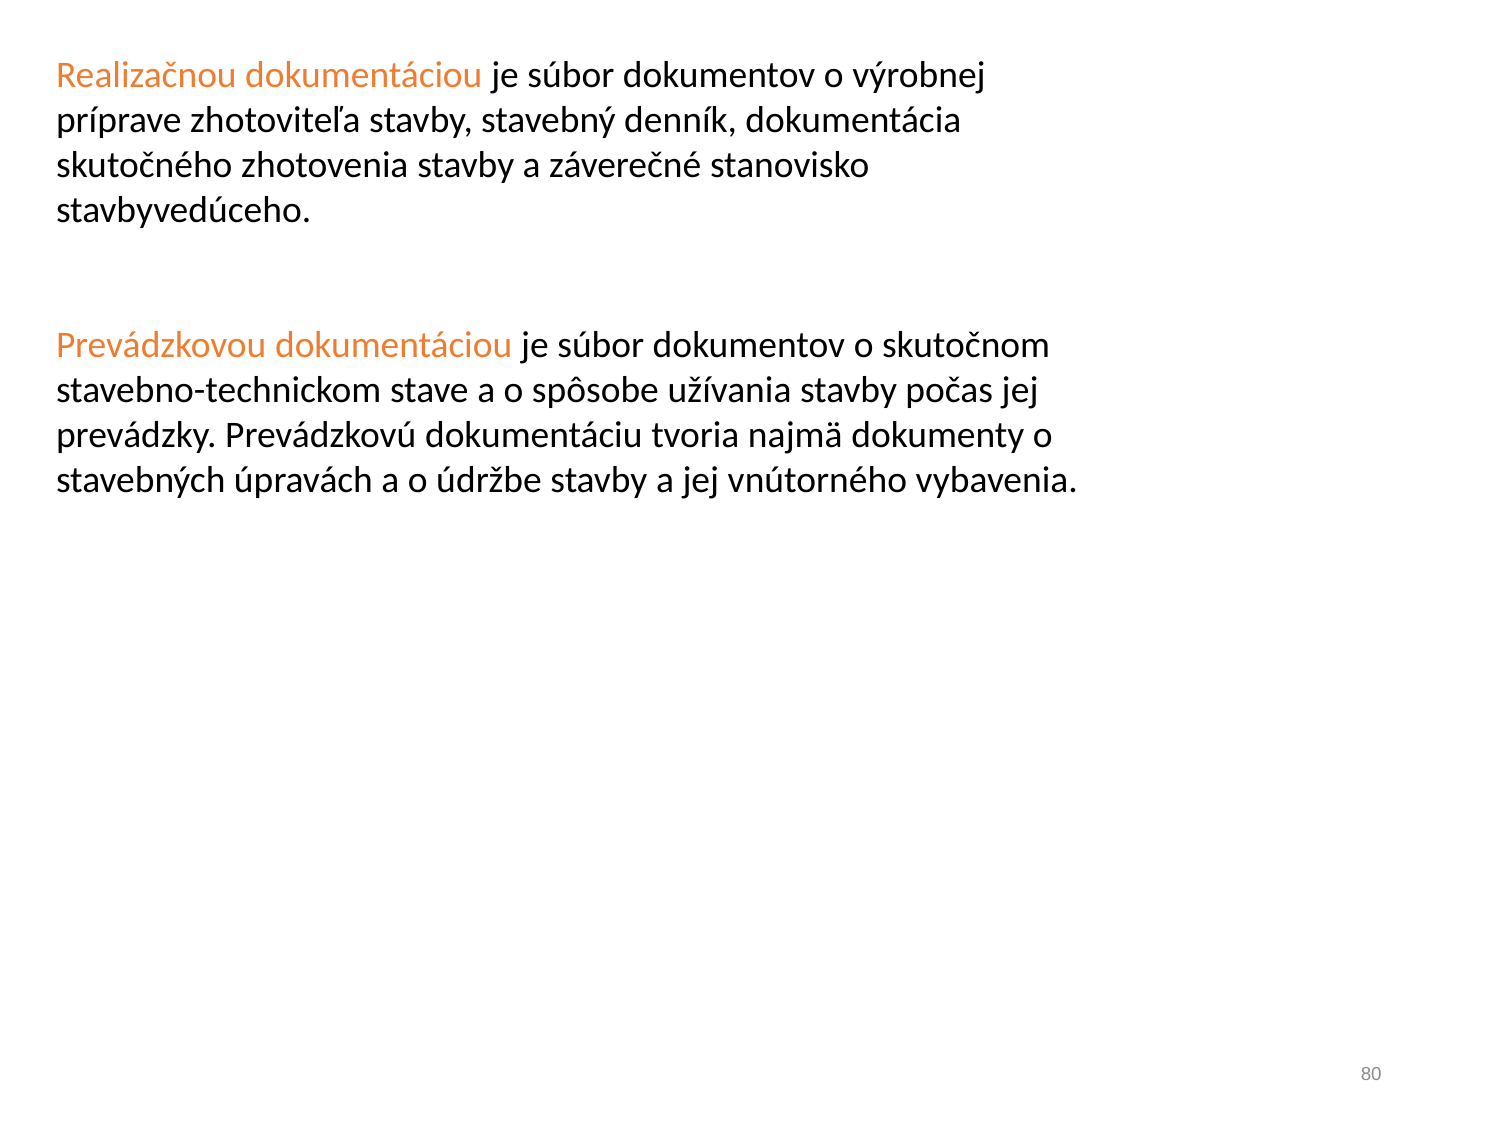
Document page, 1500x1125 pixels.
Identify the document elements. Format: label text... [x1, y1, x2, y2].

slide_number 80 [1059, 1042, 1397, 1103]
text_box Realizačnou dokumentáciou je súbor dokumentov o výrobnej príprave zhotoviteľa stavby, stavebný denník, dokumentácia skutočného zhotovenia stavby a záverečné stanovisko stavbyvedúceho. Prevádzkovou dokumentáciou je súbor dokumentov o skutočnom stavebno-technickom stave a o spôsobe užívania stavby počas jej prevádzky. Prevádzkovú dokumentáciu tvoria najmä dokumenty o stavebných úpravách a o údržbe stavby a jej vnútorného vybavenia. [41, 42, 1125, 508]
